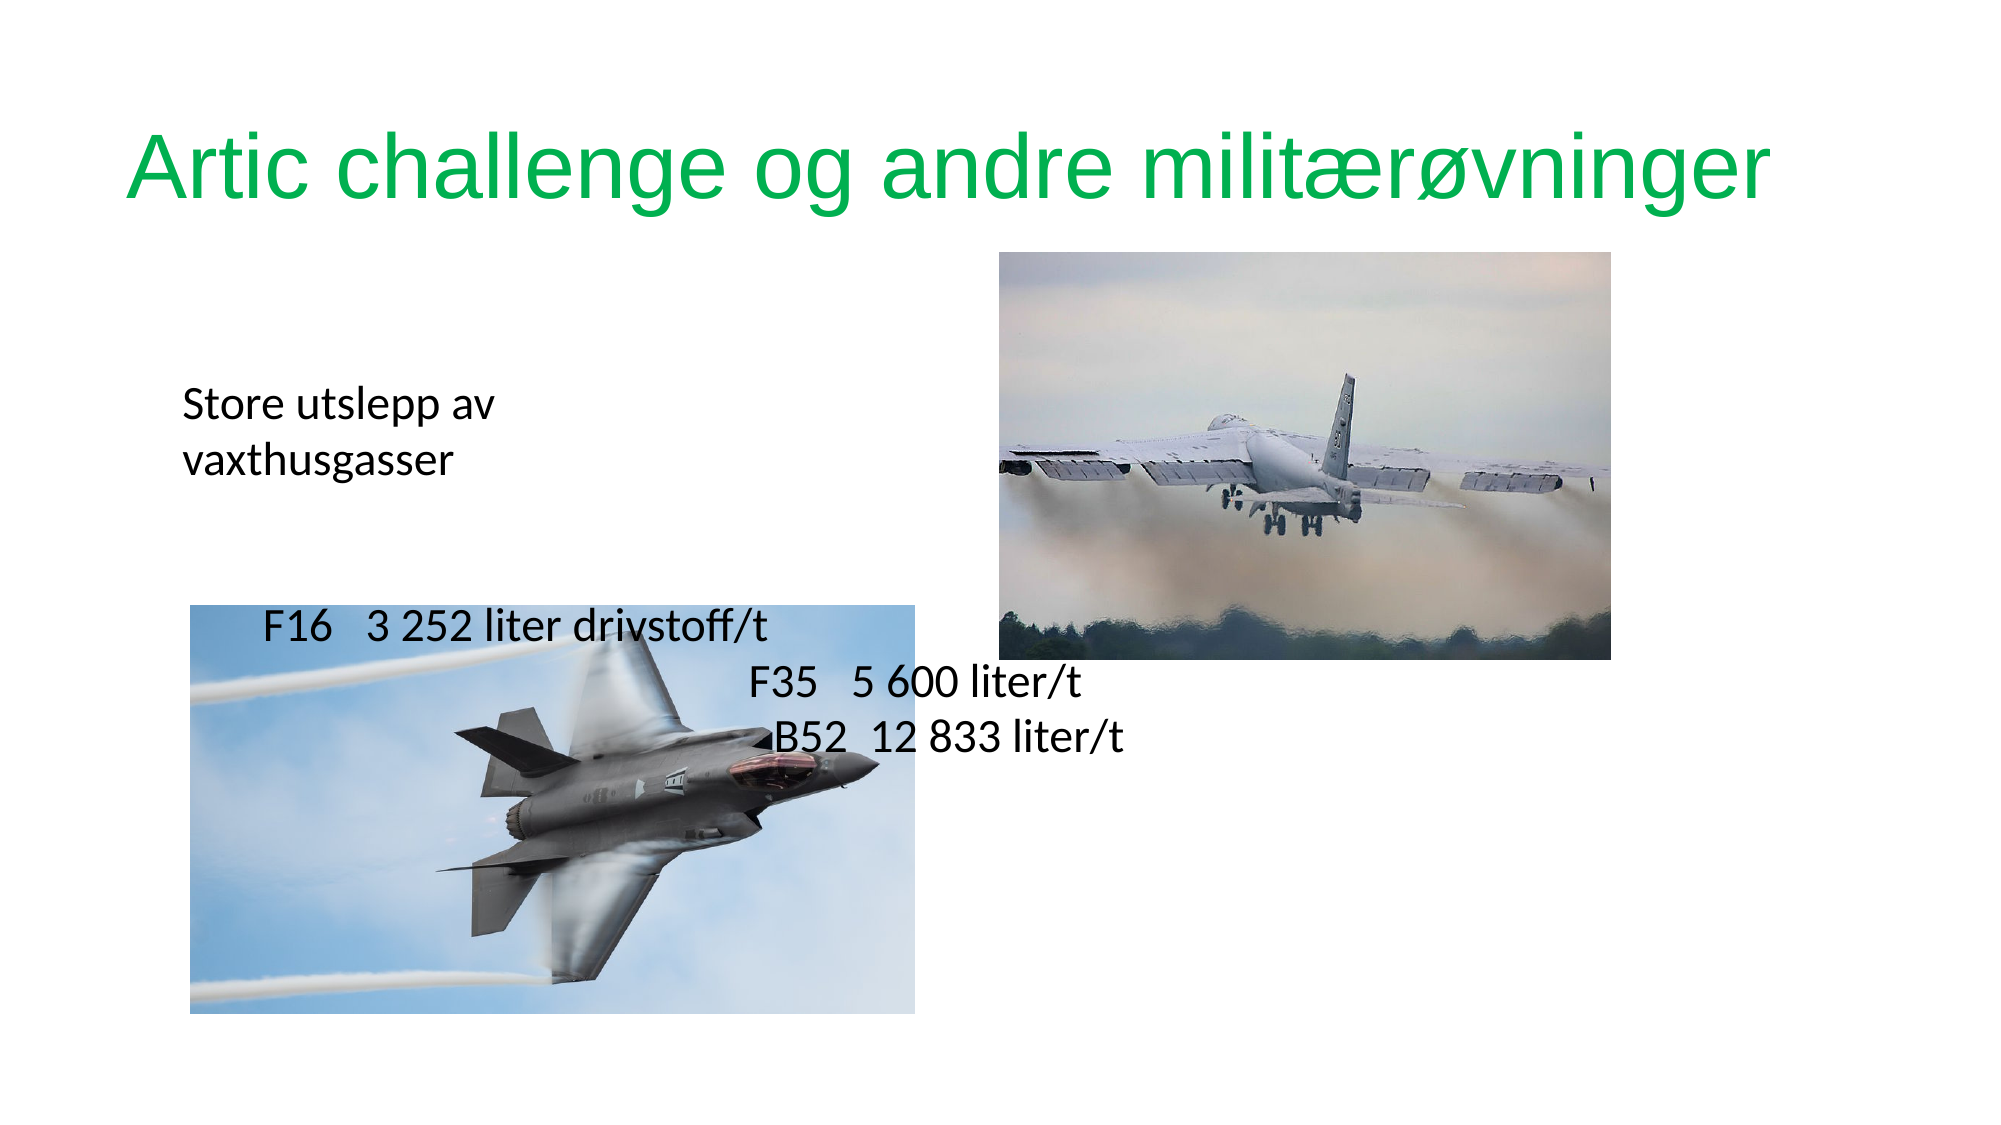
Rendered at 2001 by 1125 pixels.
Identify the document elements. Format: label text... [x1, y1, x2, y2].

picture [999, 252, 1611, 660]
picture [190, 605, 915, 1014]
title Artic challenge og andre militærøvninger [111, 59, 1863, 278]
list Store utslepp av vaxthusgasser F16 3 252 liter drivstoff/t F35 5 600 liter/t B52 12 833 liter/t [167, 309, 1893, 1060]
